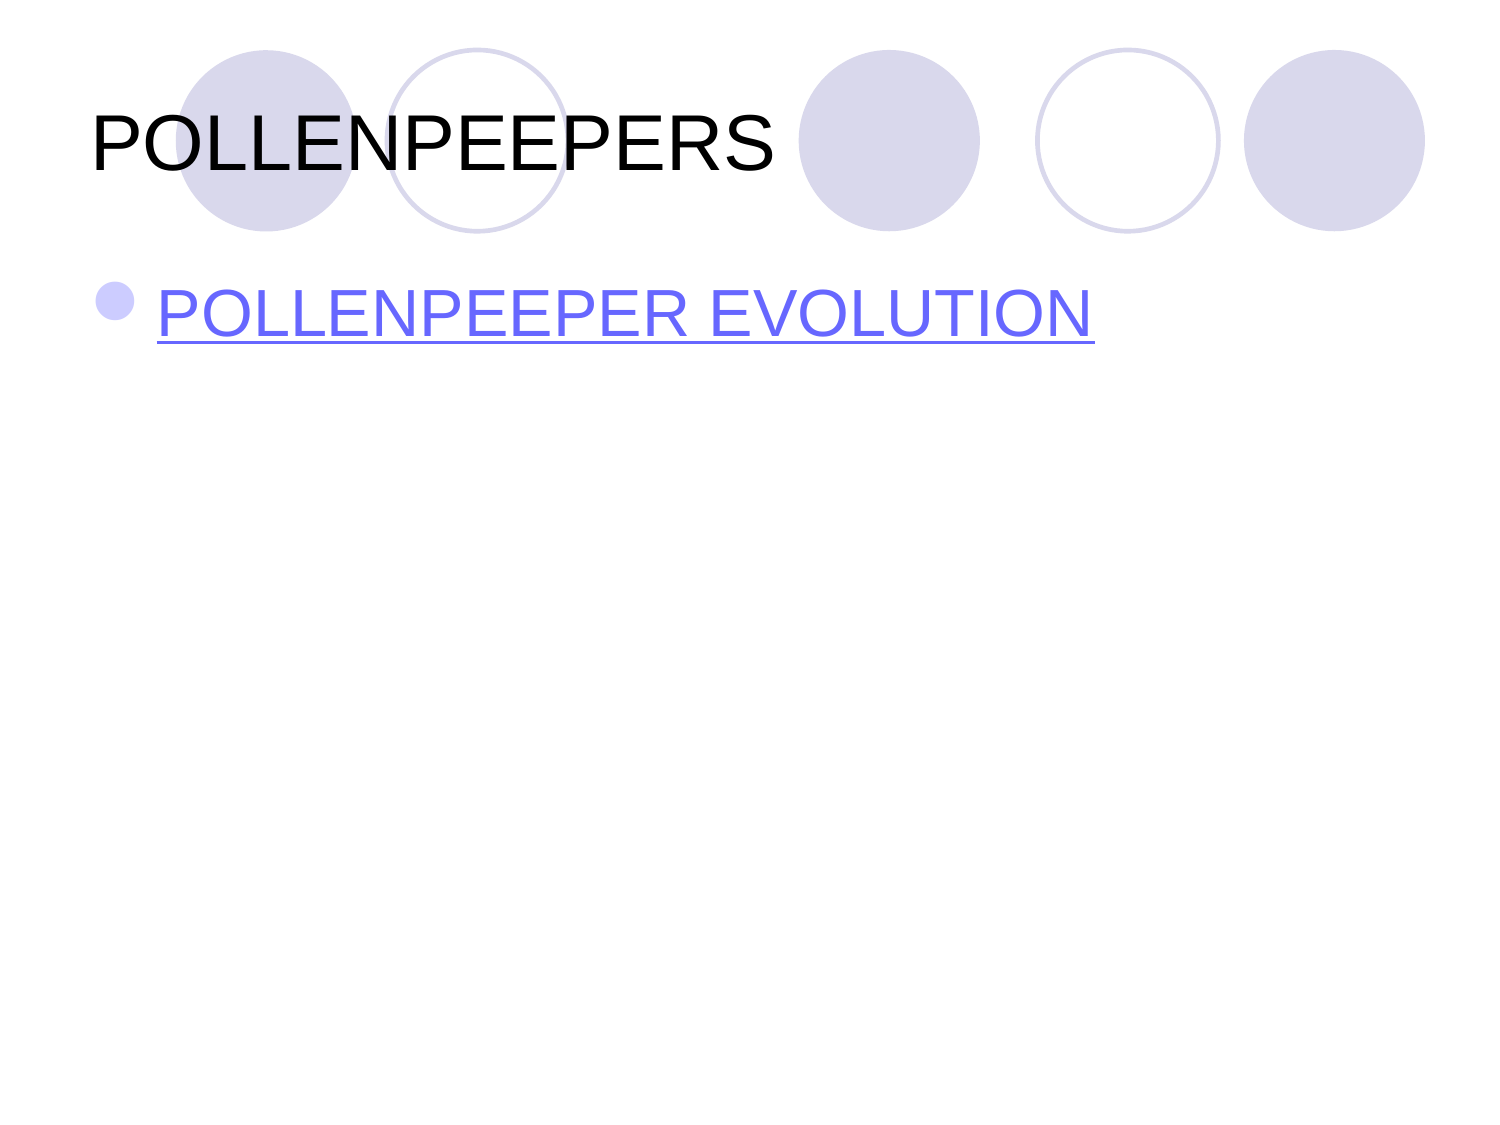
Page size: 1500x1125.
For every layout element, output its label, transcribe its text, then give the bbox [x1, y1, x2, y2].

title POLLENPEEPERS [75, 45, 1425, 233]
list POLLENPEEPER EVOLUTION [75, 262, 1425, 1006]
